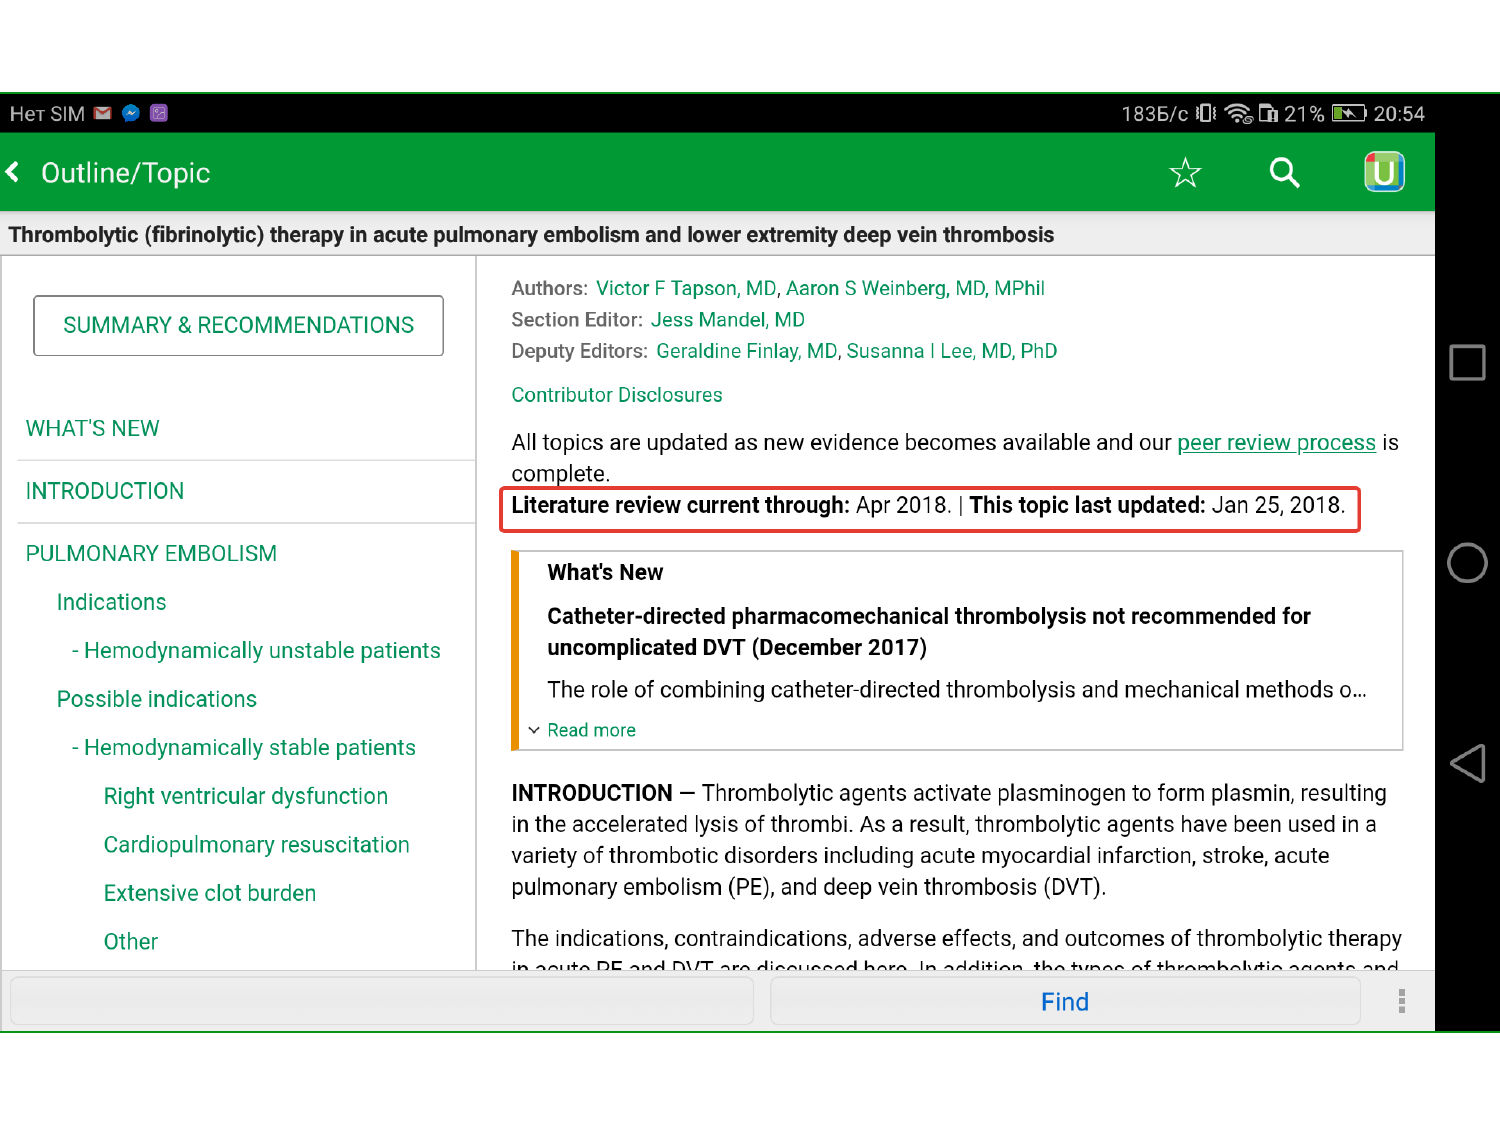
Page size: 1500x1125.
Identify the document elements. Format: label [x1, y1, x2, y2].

picture [0, 93, 1500, 1032]
